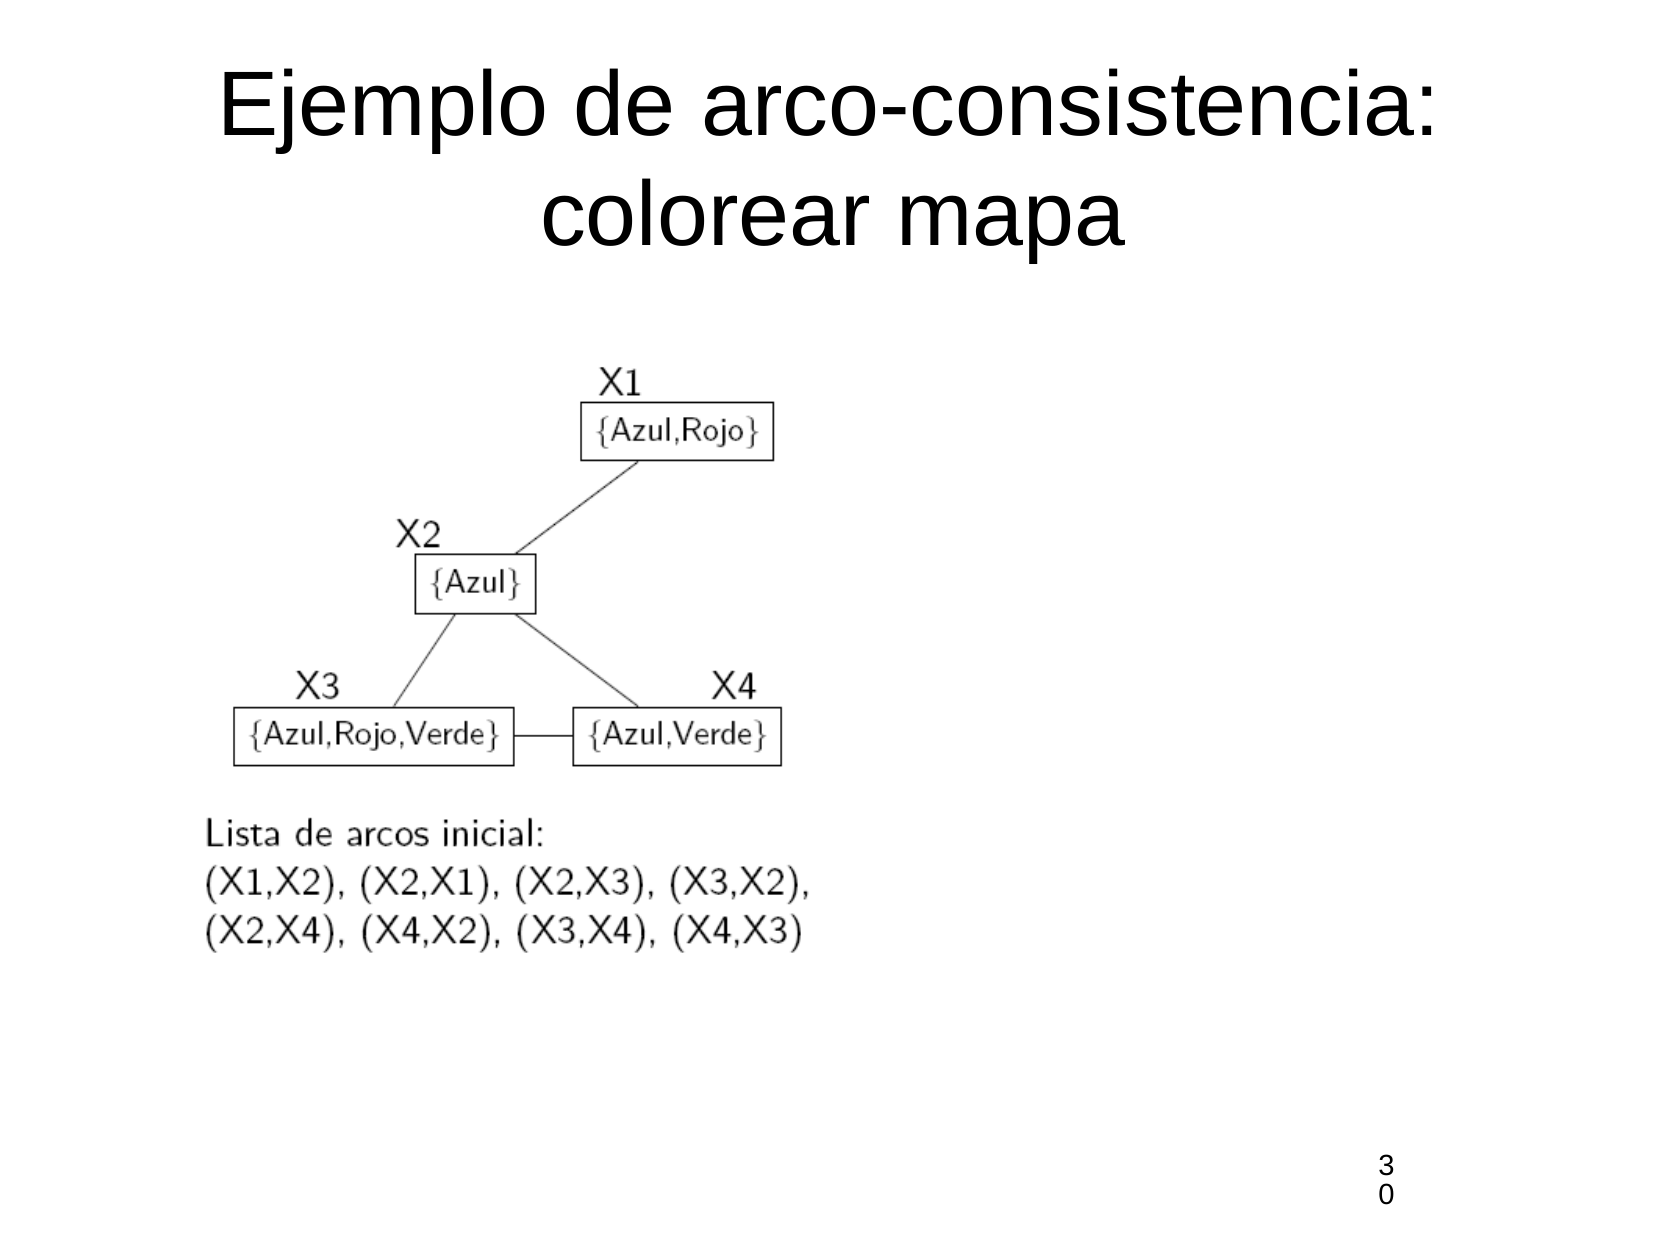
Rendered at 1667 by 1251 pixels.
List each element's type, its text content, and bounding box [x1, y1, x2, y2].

slide_number 30 [1362, 1137, 1415, 1189]
picture [171, 283, 1496, 967]
title Ejemplo de arco-consistencia: colorear mapa [82, 16, 1584, 293]
